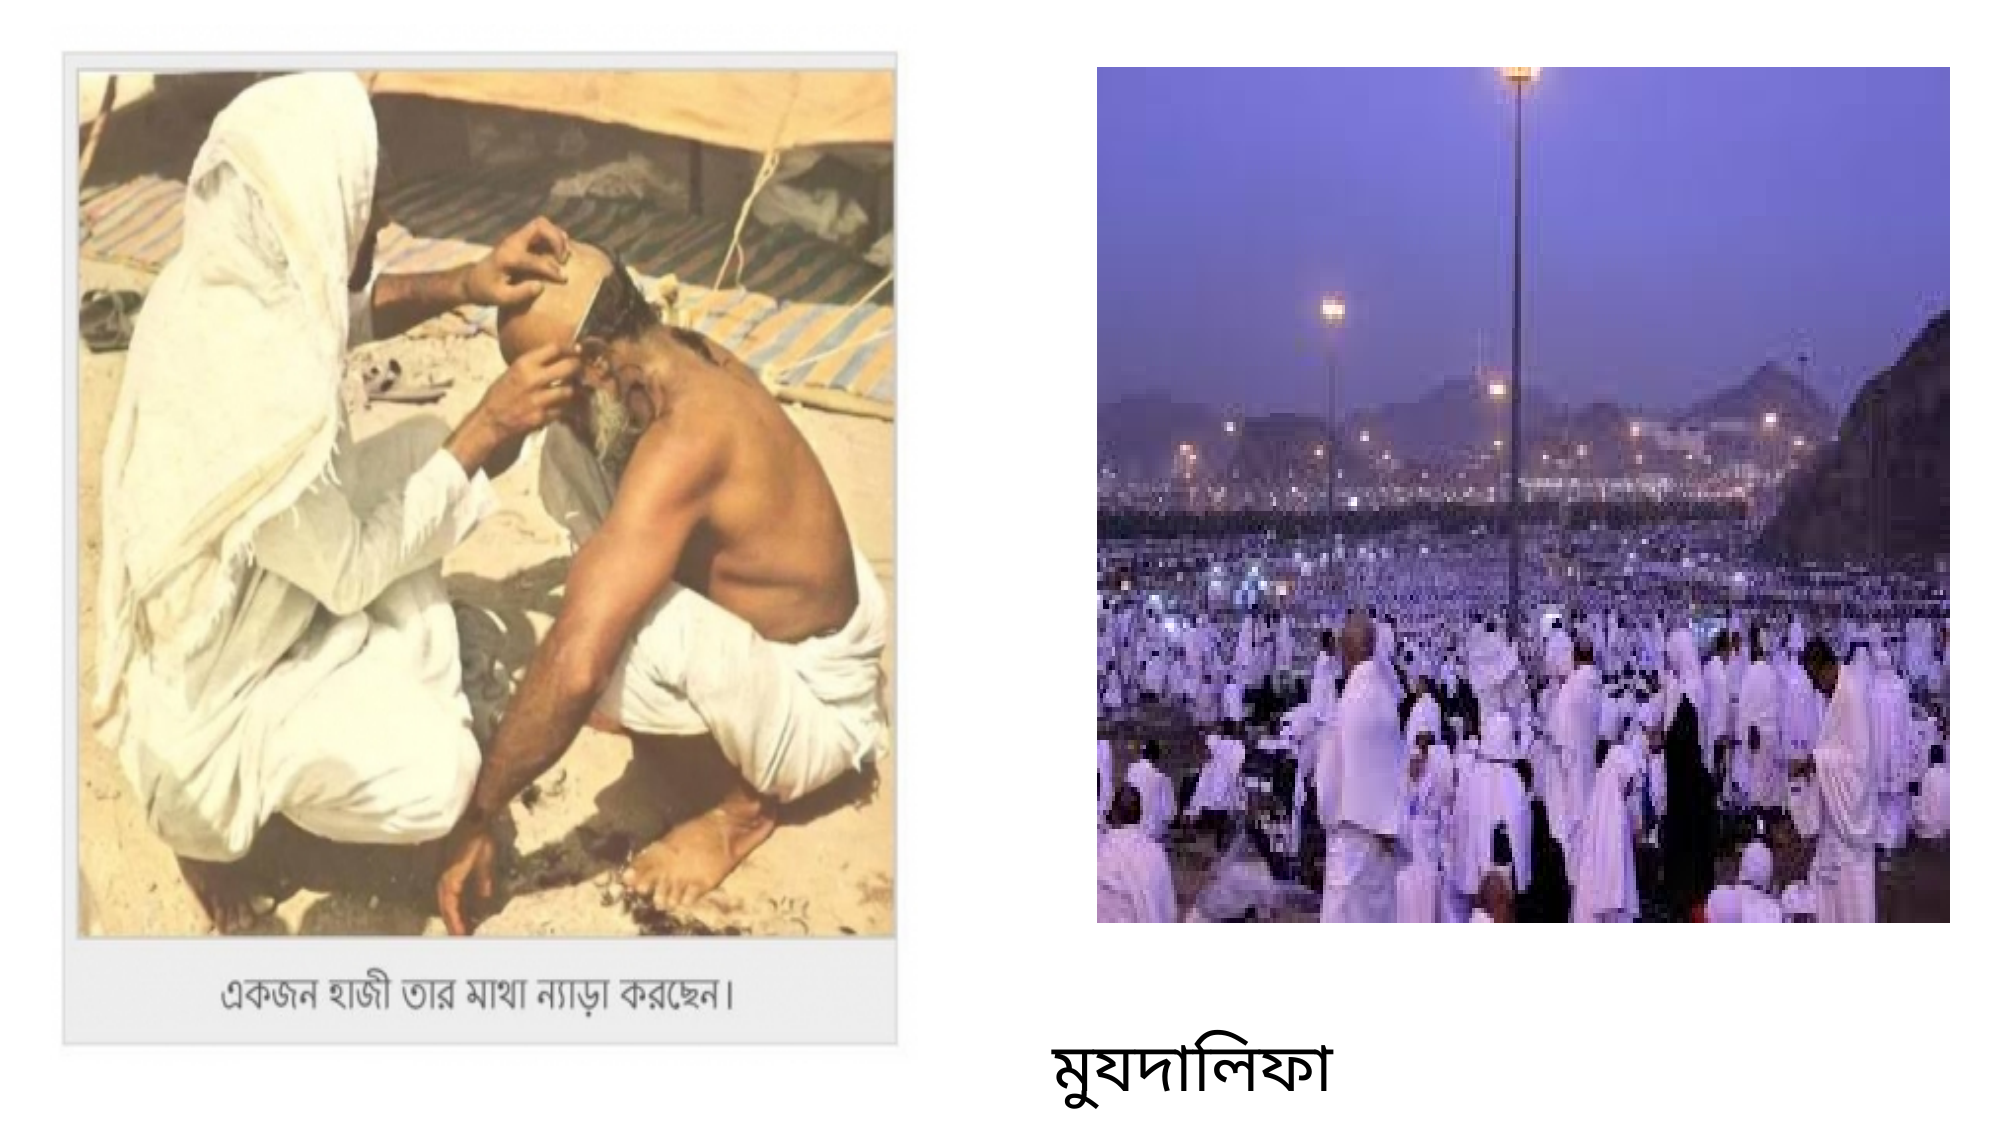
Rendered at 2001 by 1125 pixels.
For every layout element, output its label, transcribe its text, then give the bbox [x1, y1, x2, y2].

text_box মুযদালিফা [1037, 1017, 1465, 1113]
picture [1097, 67, 1950, 923]
picture [49, 24, 918, 1066]
